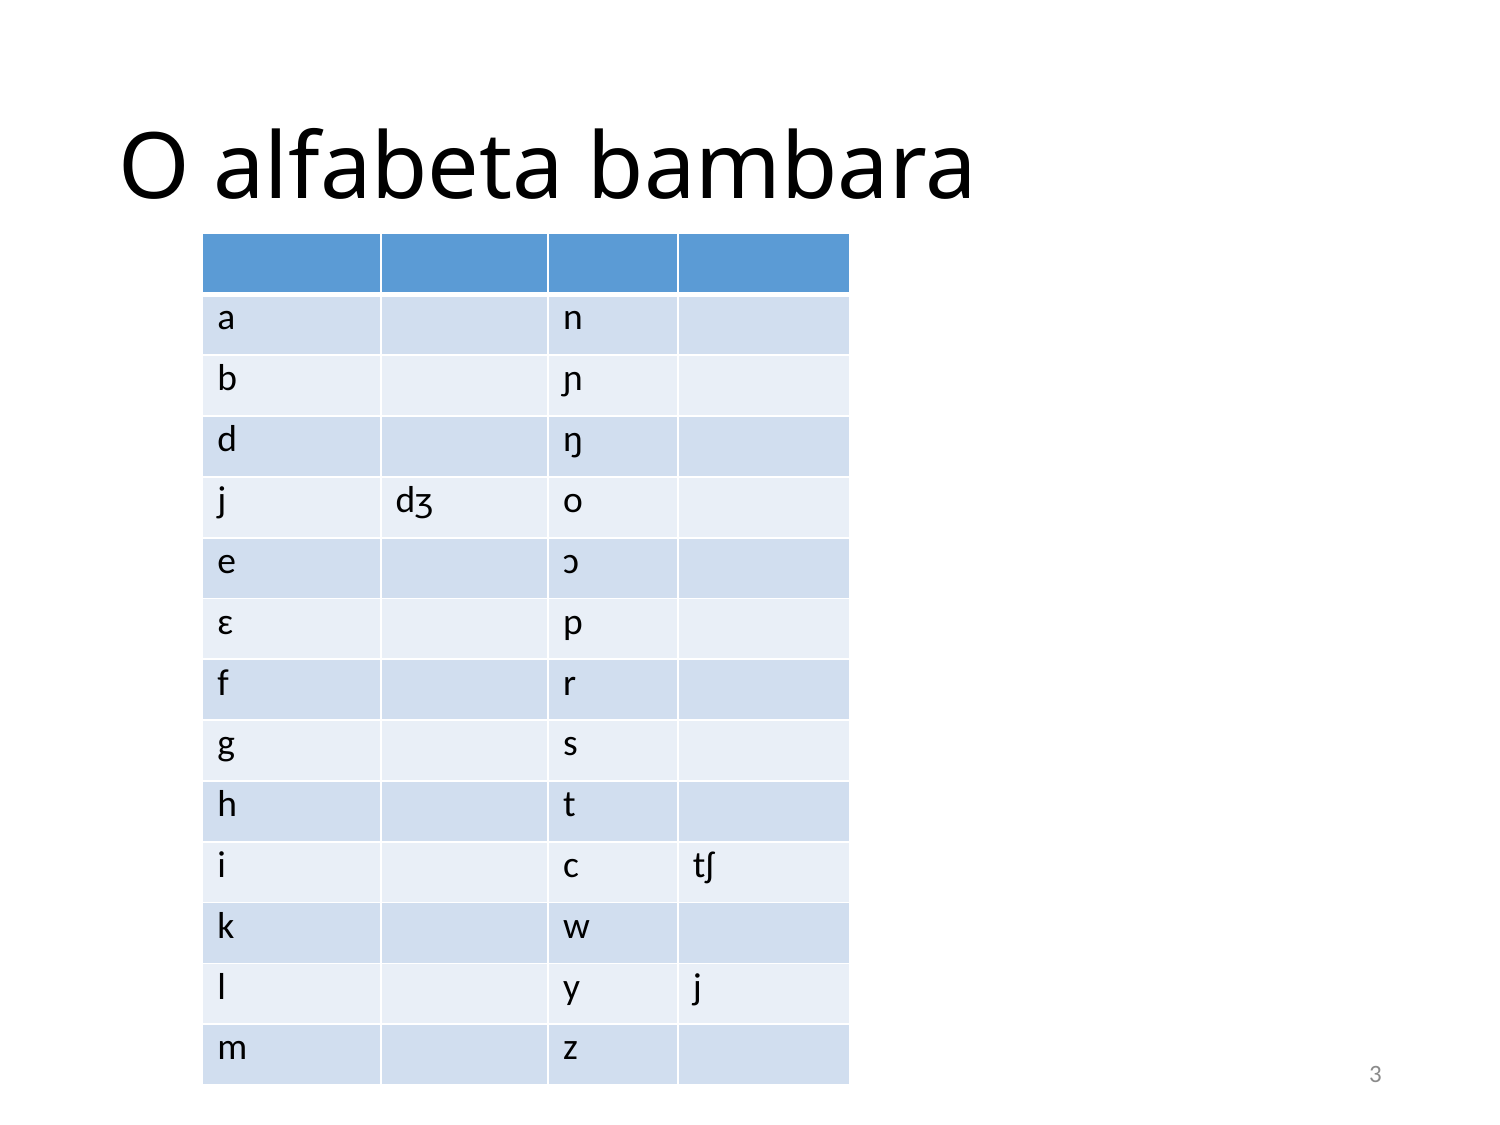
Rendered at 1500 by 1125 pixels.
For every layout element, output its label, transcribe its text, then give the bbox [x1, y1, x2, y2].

table_cell m [203, 1025, 380, 1084]
table_cell z [549, 1025, 677, 1084]
table_cell [679, 1025, 849, 1084]
table_cell n [549, 297, 677, 354]
table_cell [382, 660, 547, 719]
table_cell [679, 660, 849, 719]
table_cell ɔ [549, 539, 677, 598]
table_cell [382, 539, 547, 598]
table_cell [679, 539, 849, 598]
table_cell [679, 782, 849, 841]
table_cell ɲ [549, 356, 677, 415]
table_cell tʃ [679, 843, 849, 902]
table_cell [679, 478, 849, 537]
table_cell dʒ [382, 478, 547, 537]
table_cell [382, 782, 547, 841]
table_cell c [549, 843, 677, 902]
table_cell j [203, 478, 380, 537]
table_cell [679, 599, 849, 658]
table_cell [382, 721, 547, 780]
table_cell ɛ [203, 599, 380, 658]
table_cell y [549, 964, 677, 1023]
table_cell [679, 417, 849, 476]
table_cell [679, 356, 849, 415]
table_cell i [203, 843, 380, 902]
table_cell [679, 903, 849, 963]
table_header [382, 234, 547, 292]
table_cell g [203, 721, 380, 780]
table_cell h [203, 782, 380, 841]
table_cell d [203, 417, 380, 476]
table_cell [382, 964, 547, 1023]
table_cell [679, 297, 849, 354]
table_cell k [203, 903, 380, 963]
table_cell [382, 1025, 547, 1084]
table_cell r [549, 660, 677, 719]
table_cell [382, 903, 547, 963]
table_cell [382, 843, 547, 902]
table_cell b [203, 356, 380, 415]
table_cell j [679, 964, 849, 1023]
table_header [679, 234, 849, 292]
table_cell [382, 356, 547, 415]
table_cell a [203, 297, 380, 354]
table_cell p [549, 599, 677, 658]
table_header [203, 234, 380, 292]
title O alfabeta bambara [103, 59, 1397, 278]
slide_number 3 [1059, 1042, 1397, 1103]
table_cell ŋ [549, 417, 677, 476]
table_header [549, 234, 677, 292]
table_cell t [549, 782, 677, 841]
table_cell s [549, 721, 677, 780]
table_cell [382, 599, 547, 658]
table_cell [382, 297, 547, 354]
table_cell f [203, 660, 380, 719]
table_cell e [203, 539, 380, 598]
table_cell o [549, 478, 677, 537]
table_cell [679, 721, 849, 780]
table_cell l [203, 964, 380, 1023]
table_cell [382, 417, 547, 476]
table_cell w [549, 903, 677, 963]
